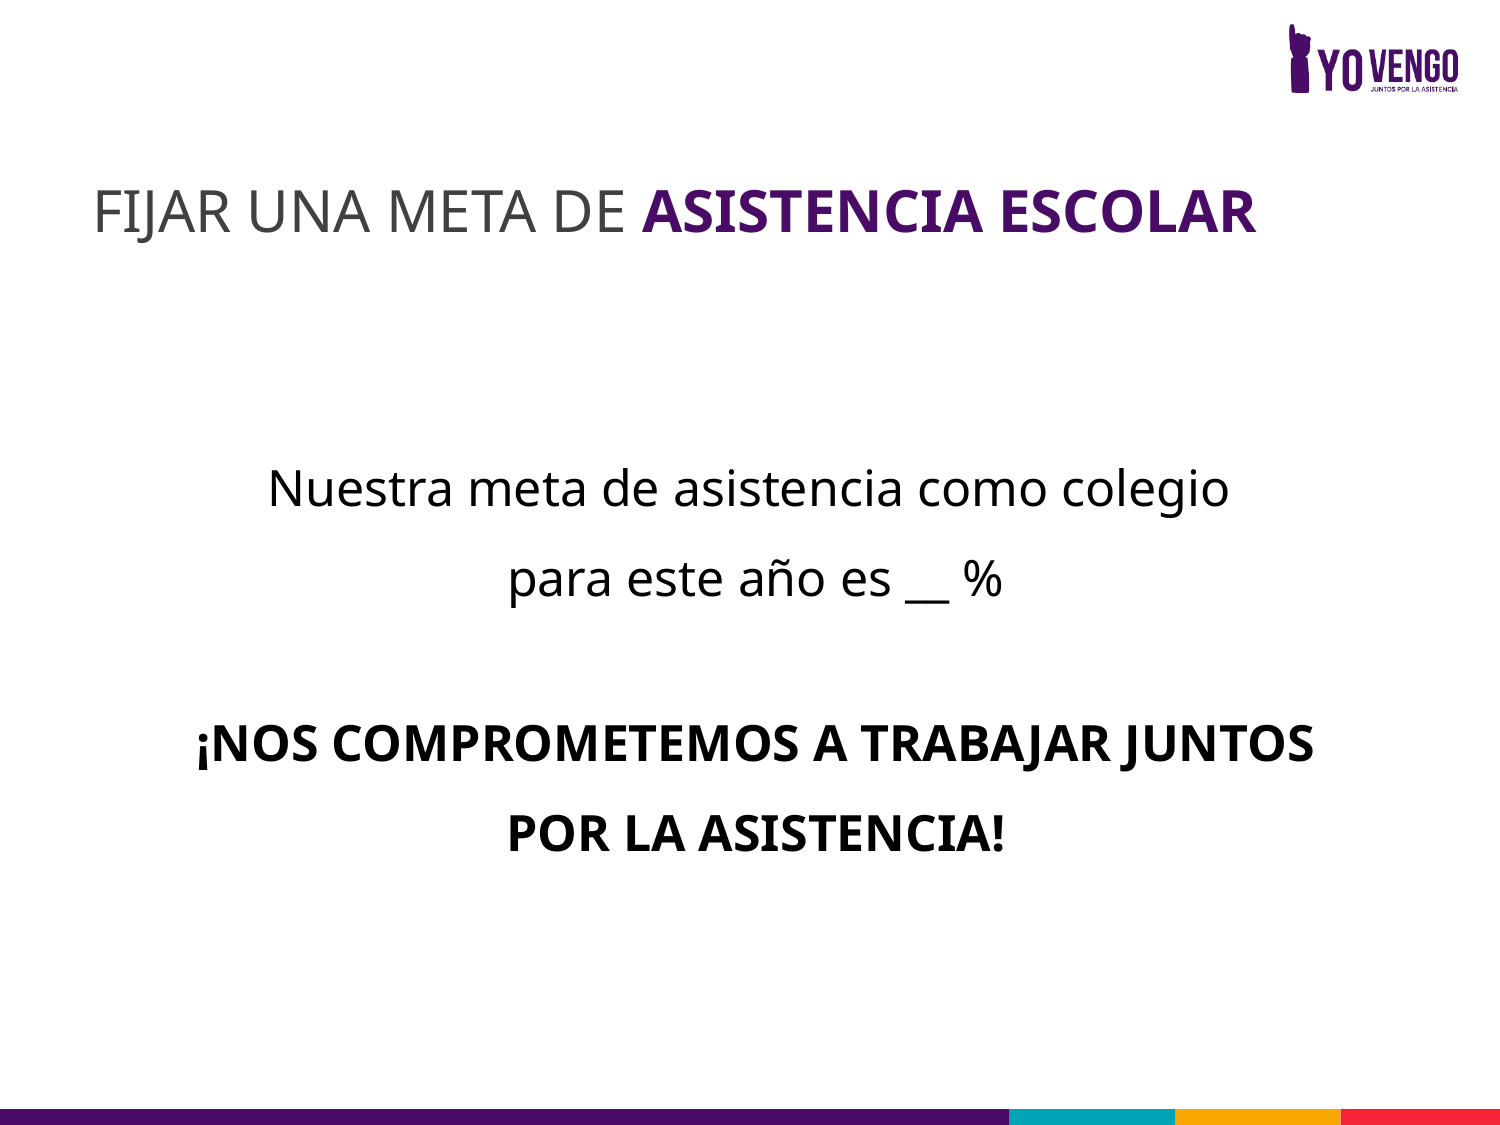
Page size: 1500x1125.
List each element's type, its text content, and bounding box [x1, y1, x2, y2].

text_box Nuestra meta de asistencia como colegio para este año es __ % ¡NOS COMPROMETEMOS A TRABAJAR JUNTOS POR LA ASISTENCIA! [171, 419, 1341, 870]
text_box FIJAR UNA META DE ASISTENCIA ESCOLAR [77, 166, 1388, 322]
picture [1281, 19, 1471, 108]
